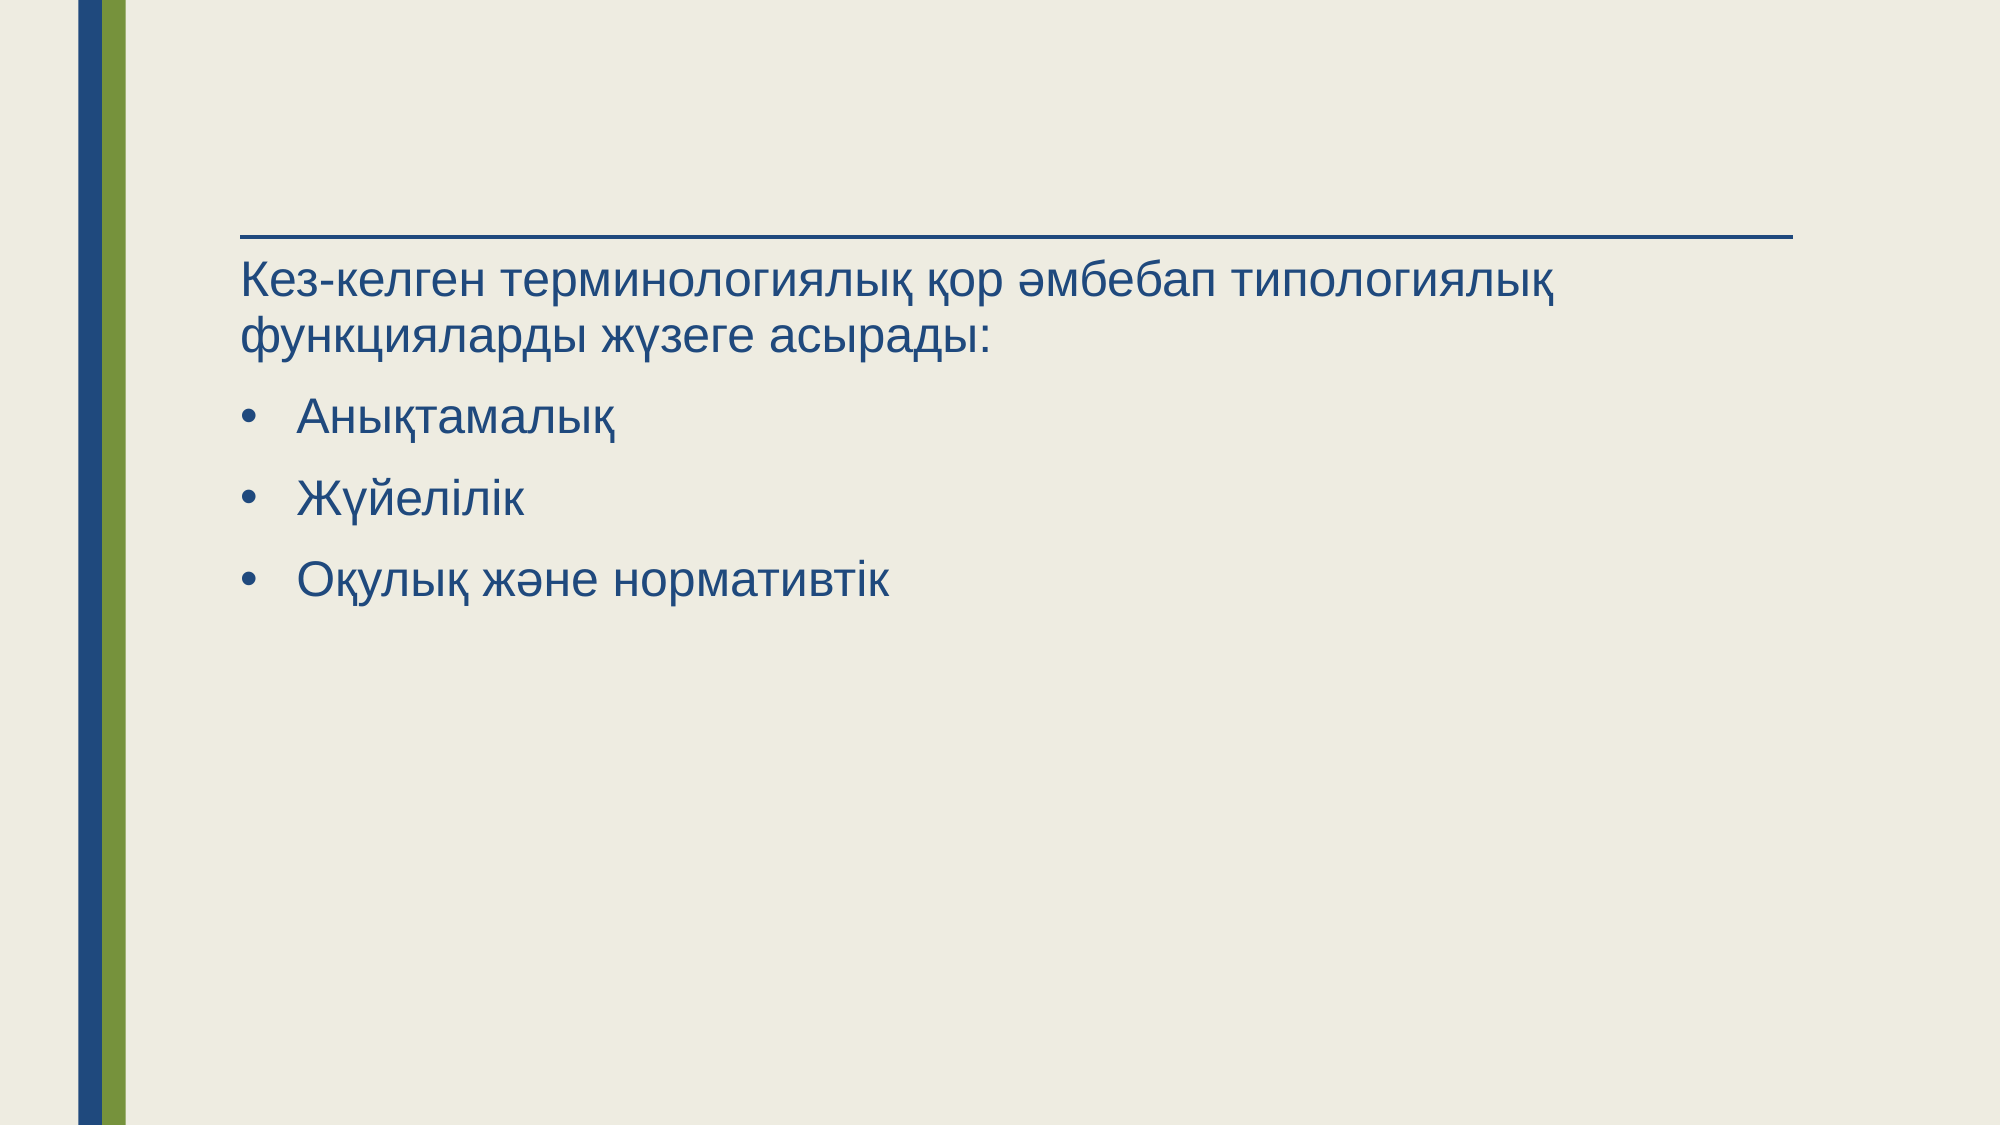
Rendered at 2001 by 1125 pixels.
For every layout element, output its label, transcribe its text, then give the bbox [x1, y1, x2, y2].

list Кез-келген терминологиялық қор әмбебап типологиялық функцияларды жүзеге асырады: Анықтамалық Жүйелілік Оқулық және нормативтік [225, 243, 1800, 1020]
